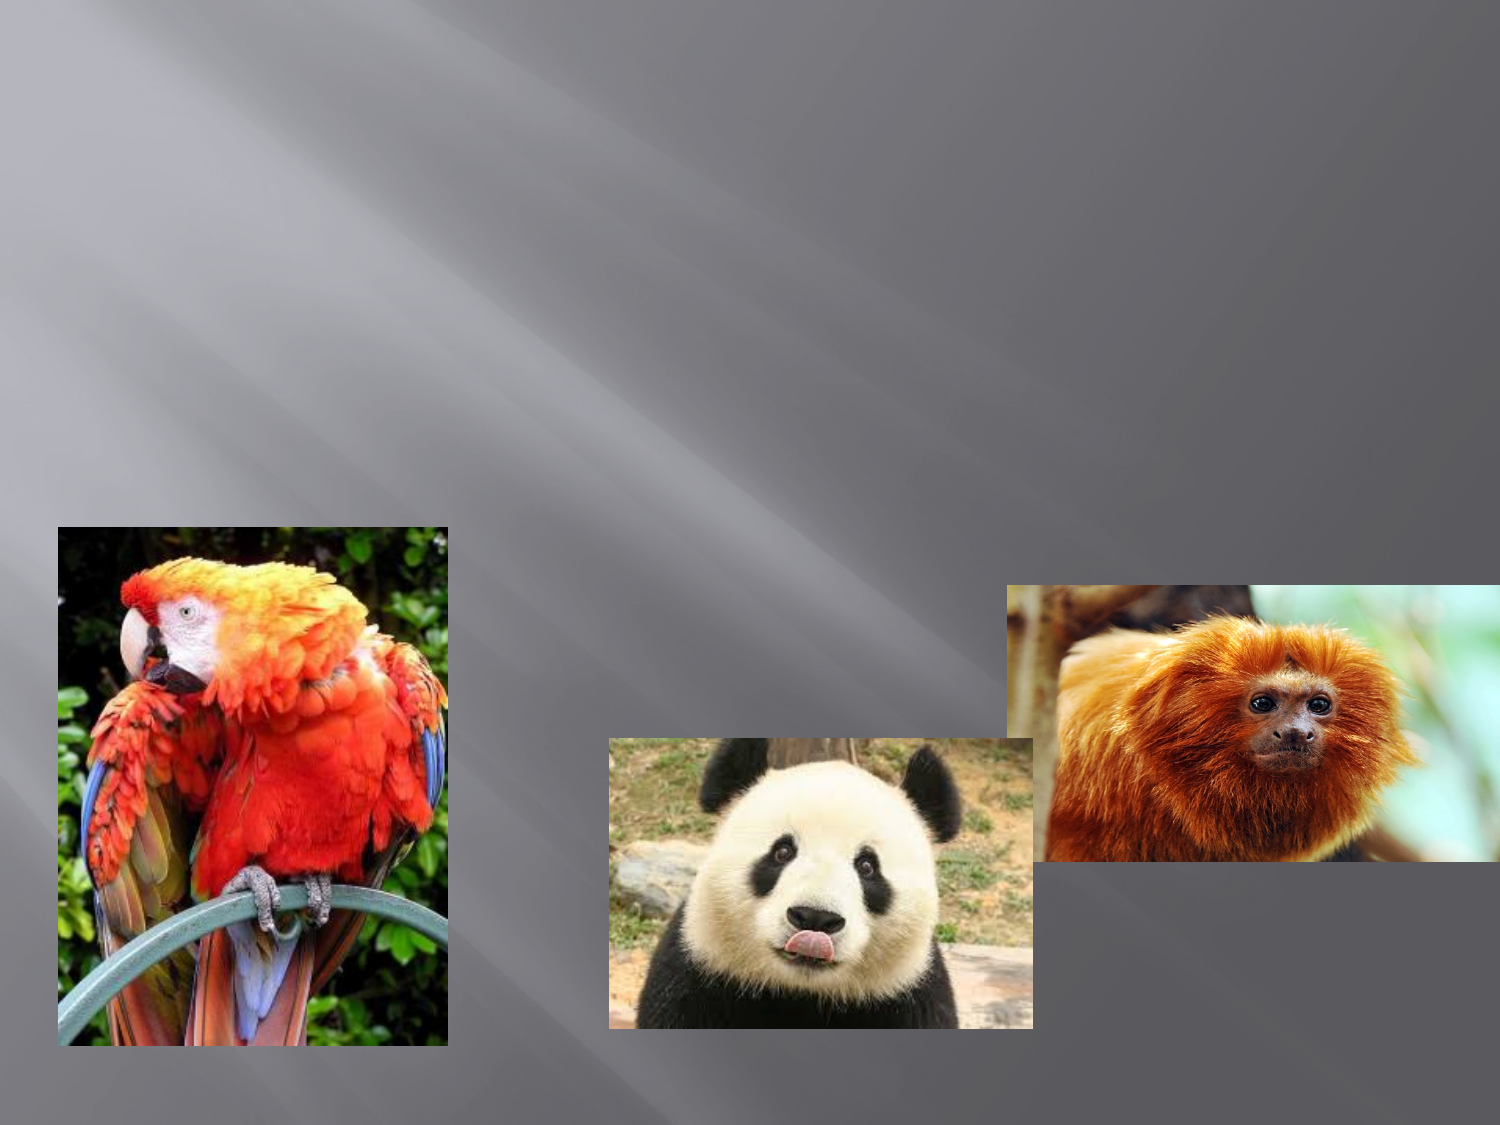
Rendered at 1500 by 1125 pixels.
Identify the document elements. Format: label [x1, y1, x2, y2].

picture [58, 527, 448, 1047]
picture [609, 585, 1500, 1030]
